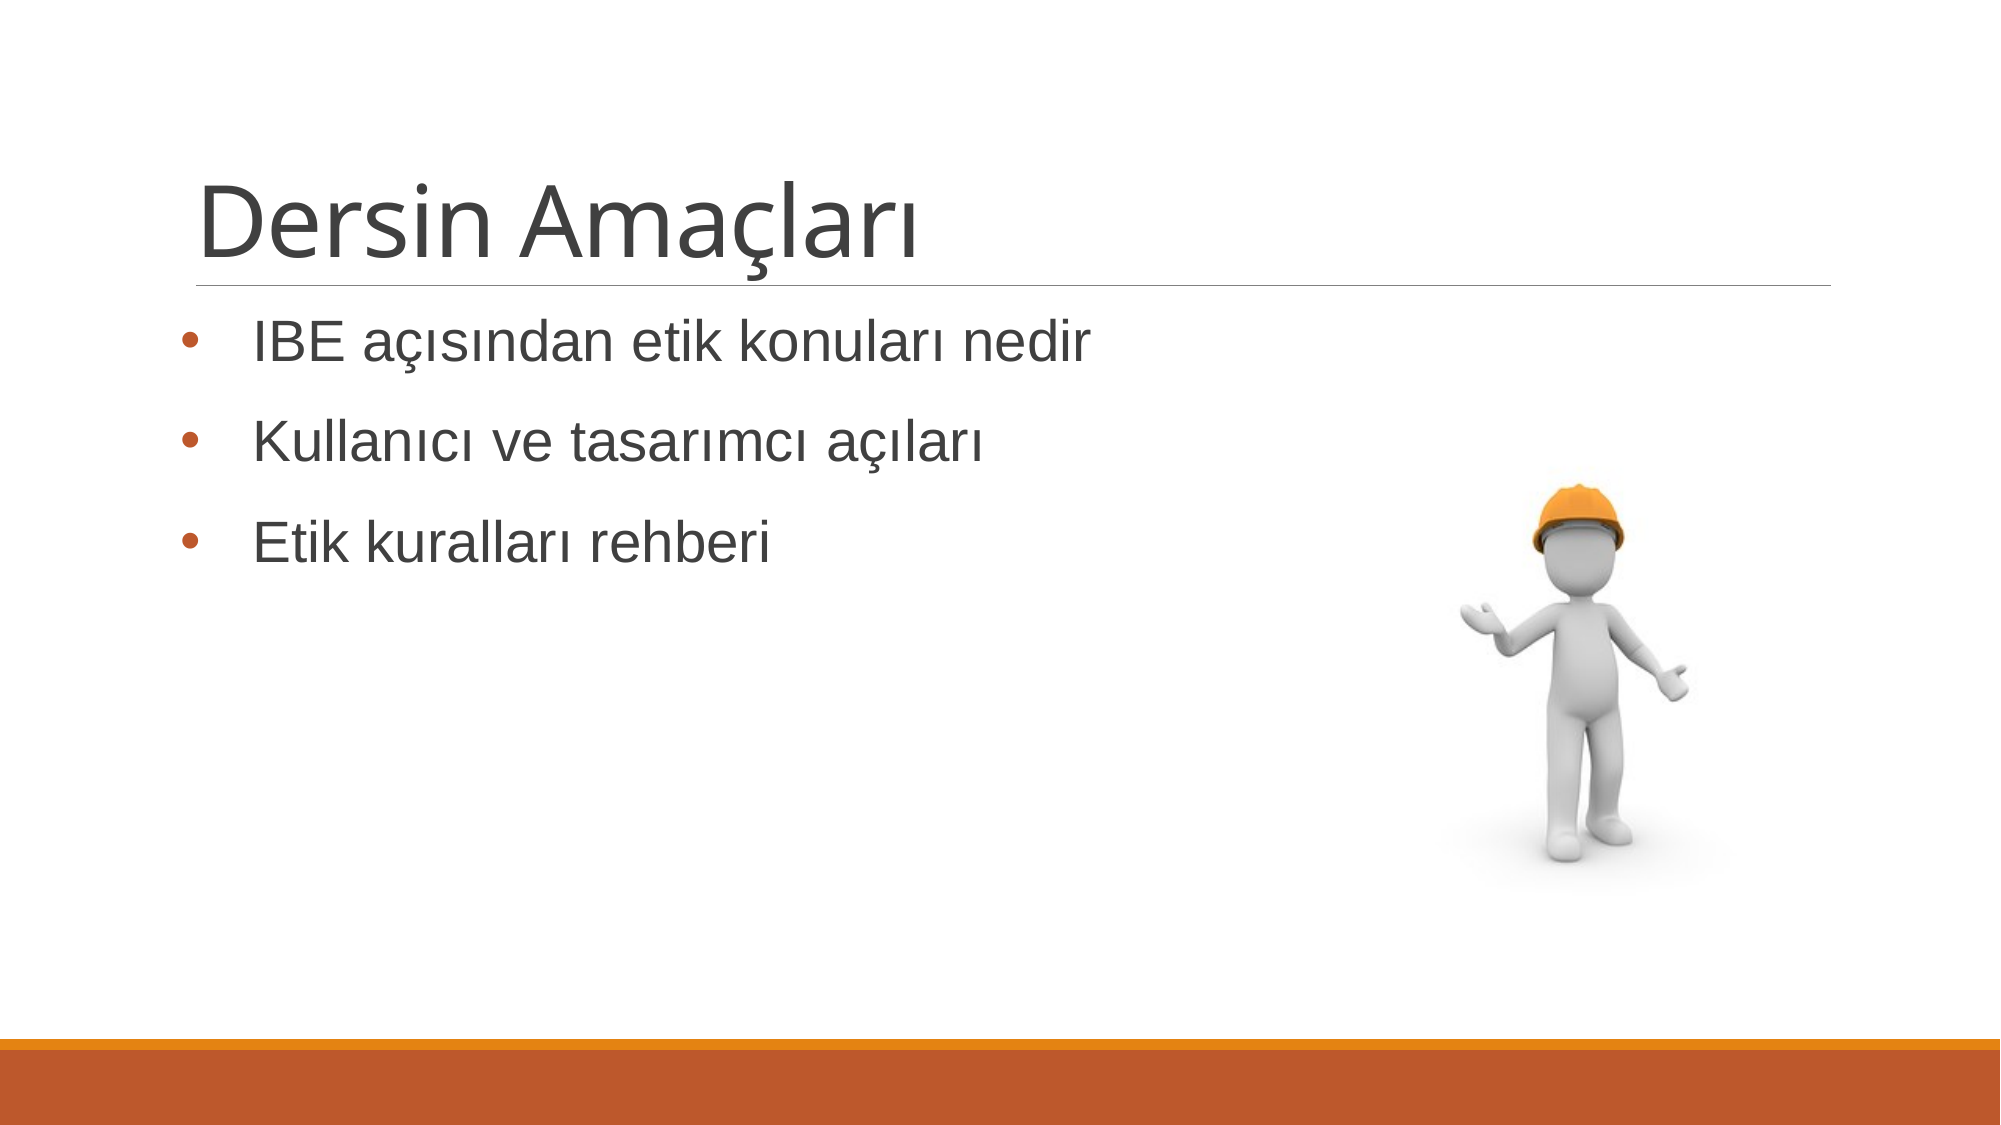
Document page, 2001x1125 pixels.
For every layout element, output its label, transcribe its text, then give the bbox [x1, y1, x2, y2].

text_box IBE açısından etik konuları nedir Kullanıcı ve tasarımcı açıları Etik kuralları rehberi [179, 303, 1830, 1012]
picture [1298, 391, 1831, 924]
title Dersin Amaçları [180, 47, 1830, 285]
